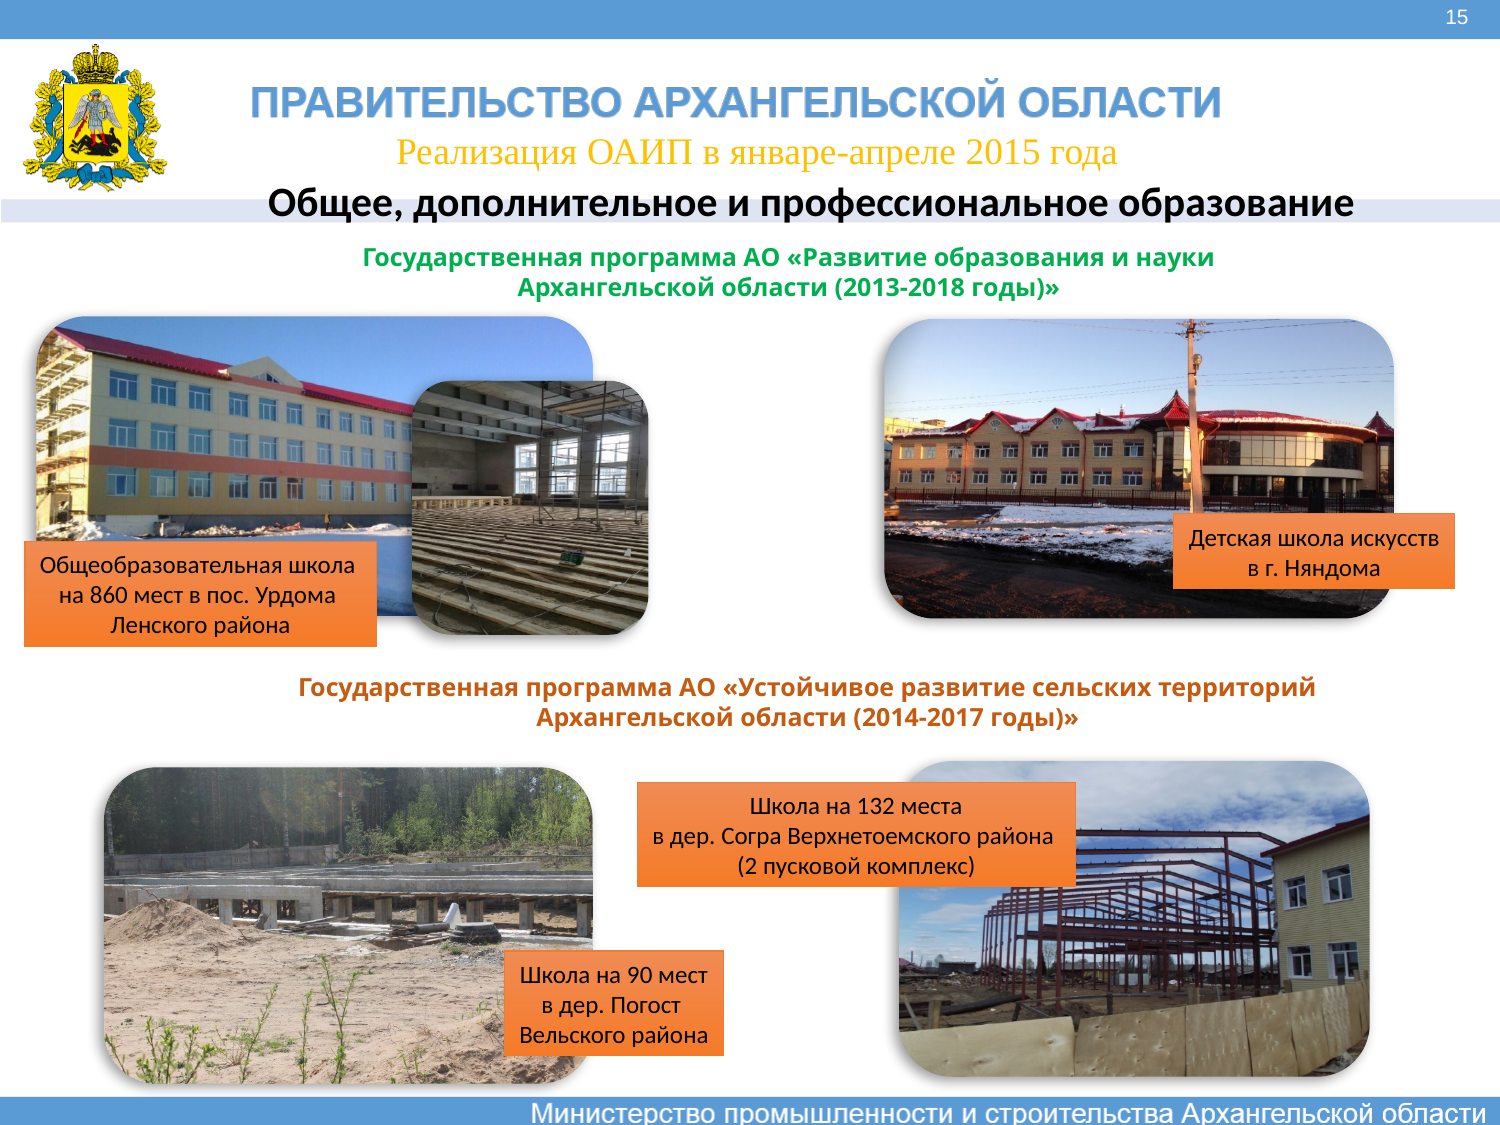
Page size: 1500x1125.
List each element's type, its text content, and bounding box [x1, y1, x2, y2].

text_box Школа на 132 места в дер. Согра Верхнетоемского района (2 пусковой комплекс) [637, 782, 899, 887]
slide_number 15 [1423, 0, 1490, 47]
text_box Реализация ОАИП в январе-апреле 2015 года [159, 119, 1356, 180]
text_box Государственная программа АО «Развитие образования и науки Архангельской области (2013-2018 годы)» [84, 234, 1500, 309]
picture [0, 0, 1500, 1125]
text_box Общеобразовательная школа на 860 мест в пос. Урдома Ленского района [24, 541, 377, 647]
text_box Школа на 90 мест в дер. Погост Вельского района [593, 950, 724, 1056]
text_box Государственная программа АО «Устойчивое развитие сельских территорий Архангельской области (2014-2017 годы)» [103, 664, 1500, 739]
text_box Общее, дополнительное и профессиональное образование [229, 167, 1394, 233]
text_box Детская школа искусств в г. Няндома [1394, 513, 1455, 589]
